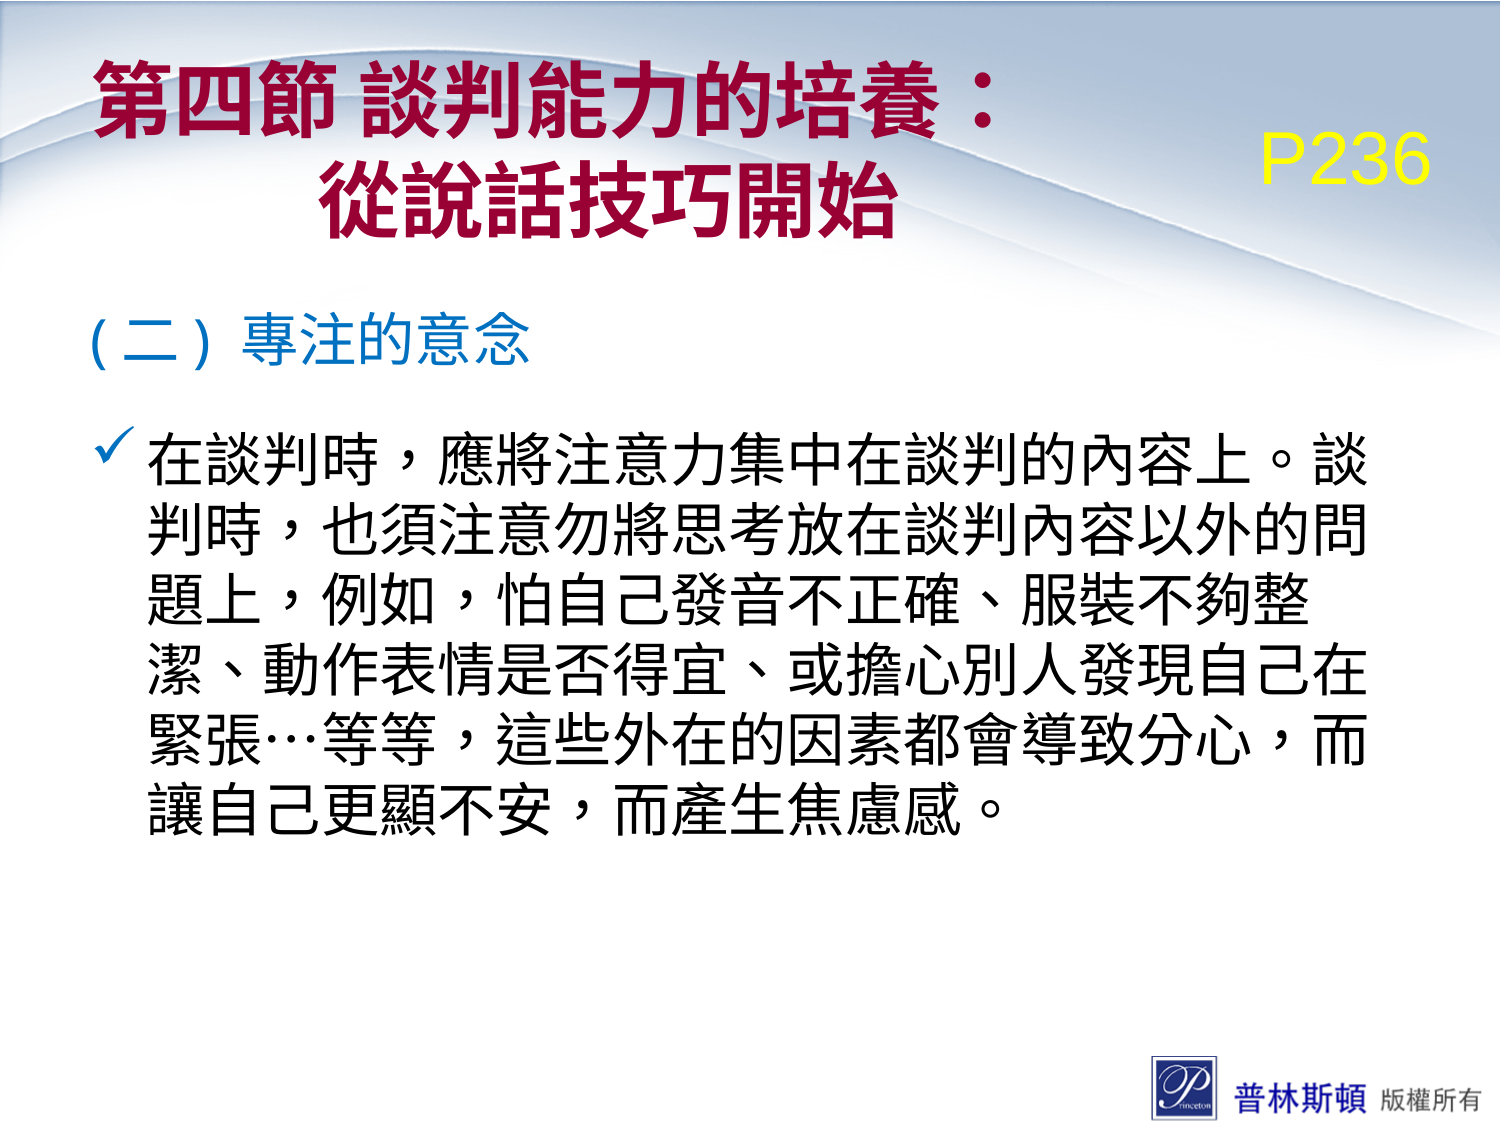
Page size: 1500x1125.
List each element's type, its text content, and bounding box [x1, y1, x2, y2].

list (二) 專注的意念 在談判時，應將注意力集中在談判的內容上。談判時，也須注意勿將思考放在談判內容以外的問題上，例如，怕自己發音不正確、服裝不夠整潔、動作表情是否得宜、或擔心別人發現自己在緊張…等等，這些外在的因素都會導致分心，而讓自己更顯不安，而產生焦慮感。 [75, 295, 1425, 1024]
picture [1151, 1056, 1500, 1125]
text_box P236 [1243, 102, 1500, 207]
title 第四節 談判能力的培養： 從說話技巧開始 [75, 54, 1459, 243]
